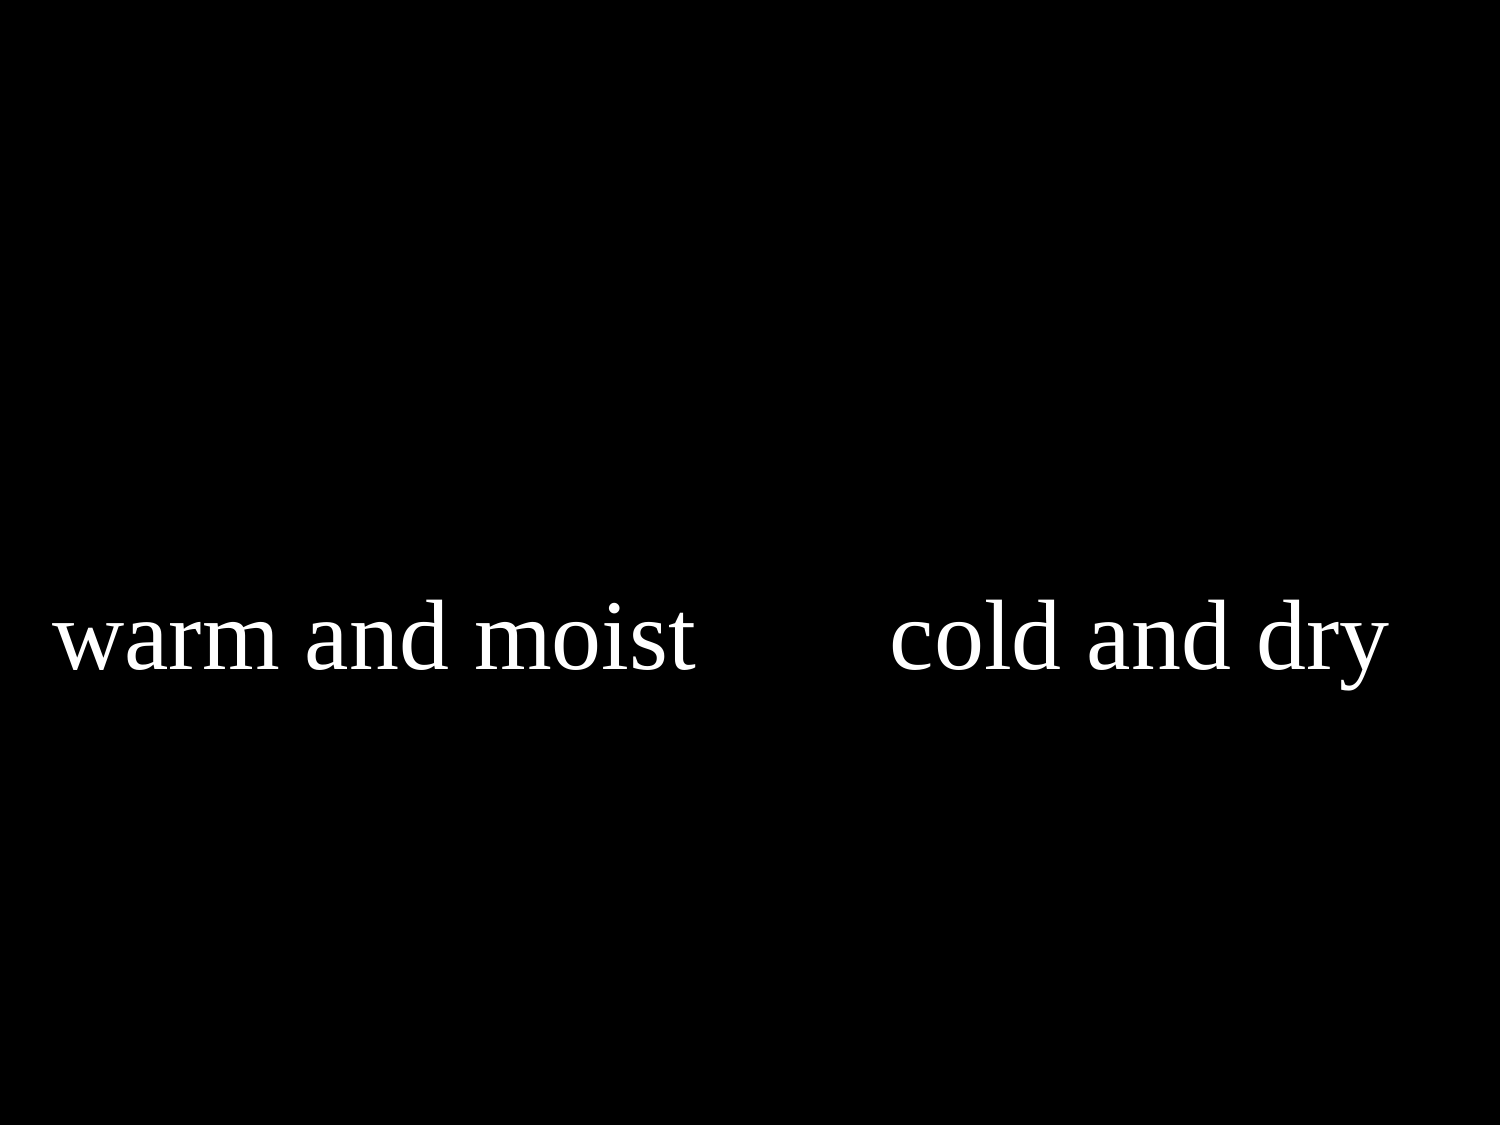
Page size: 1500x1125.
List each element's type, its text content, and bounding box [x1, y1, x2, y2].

text_box cold and dry [875, 562, 1405, 698]
text_box warm and moist [37, 562, 712, 698]
